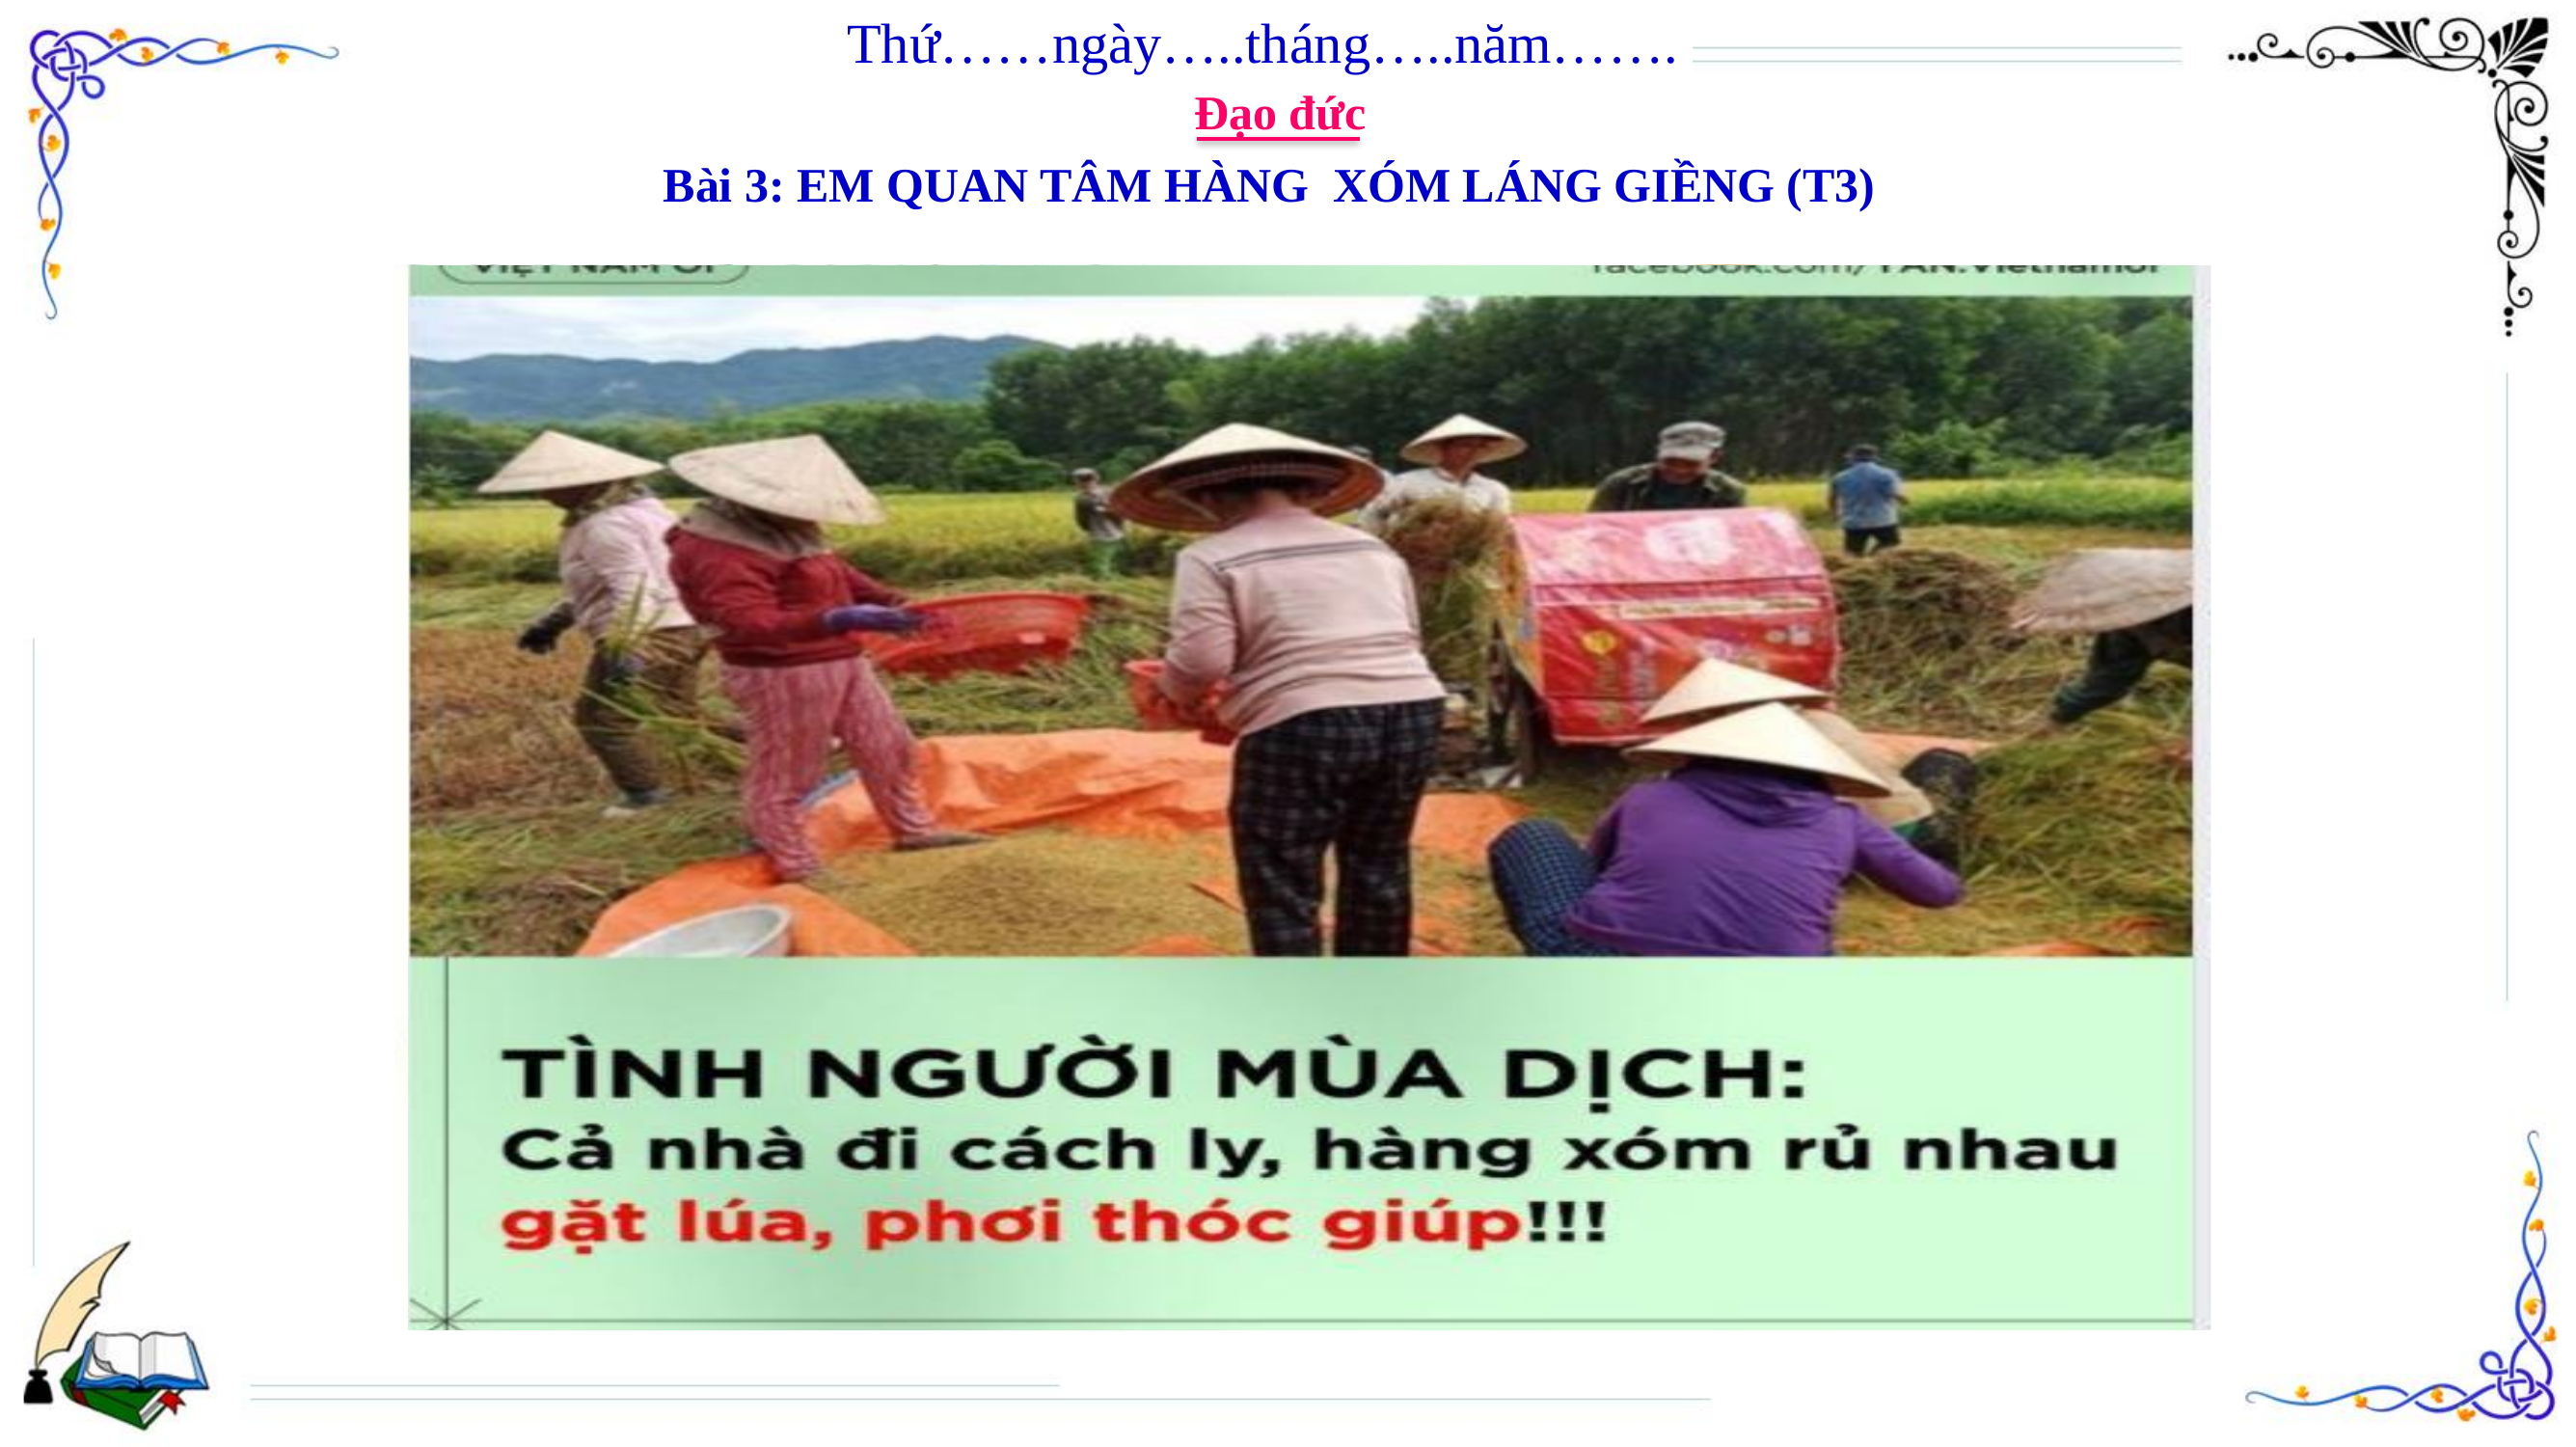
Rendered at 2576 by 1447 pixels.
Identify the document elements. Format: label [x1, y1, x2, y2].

text_box [587, 0, 1951, 224]
picture [0, 0, 2576, 1447]
